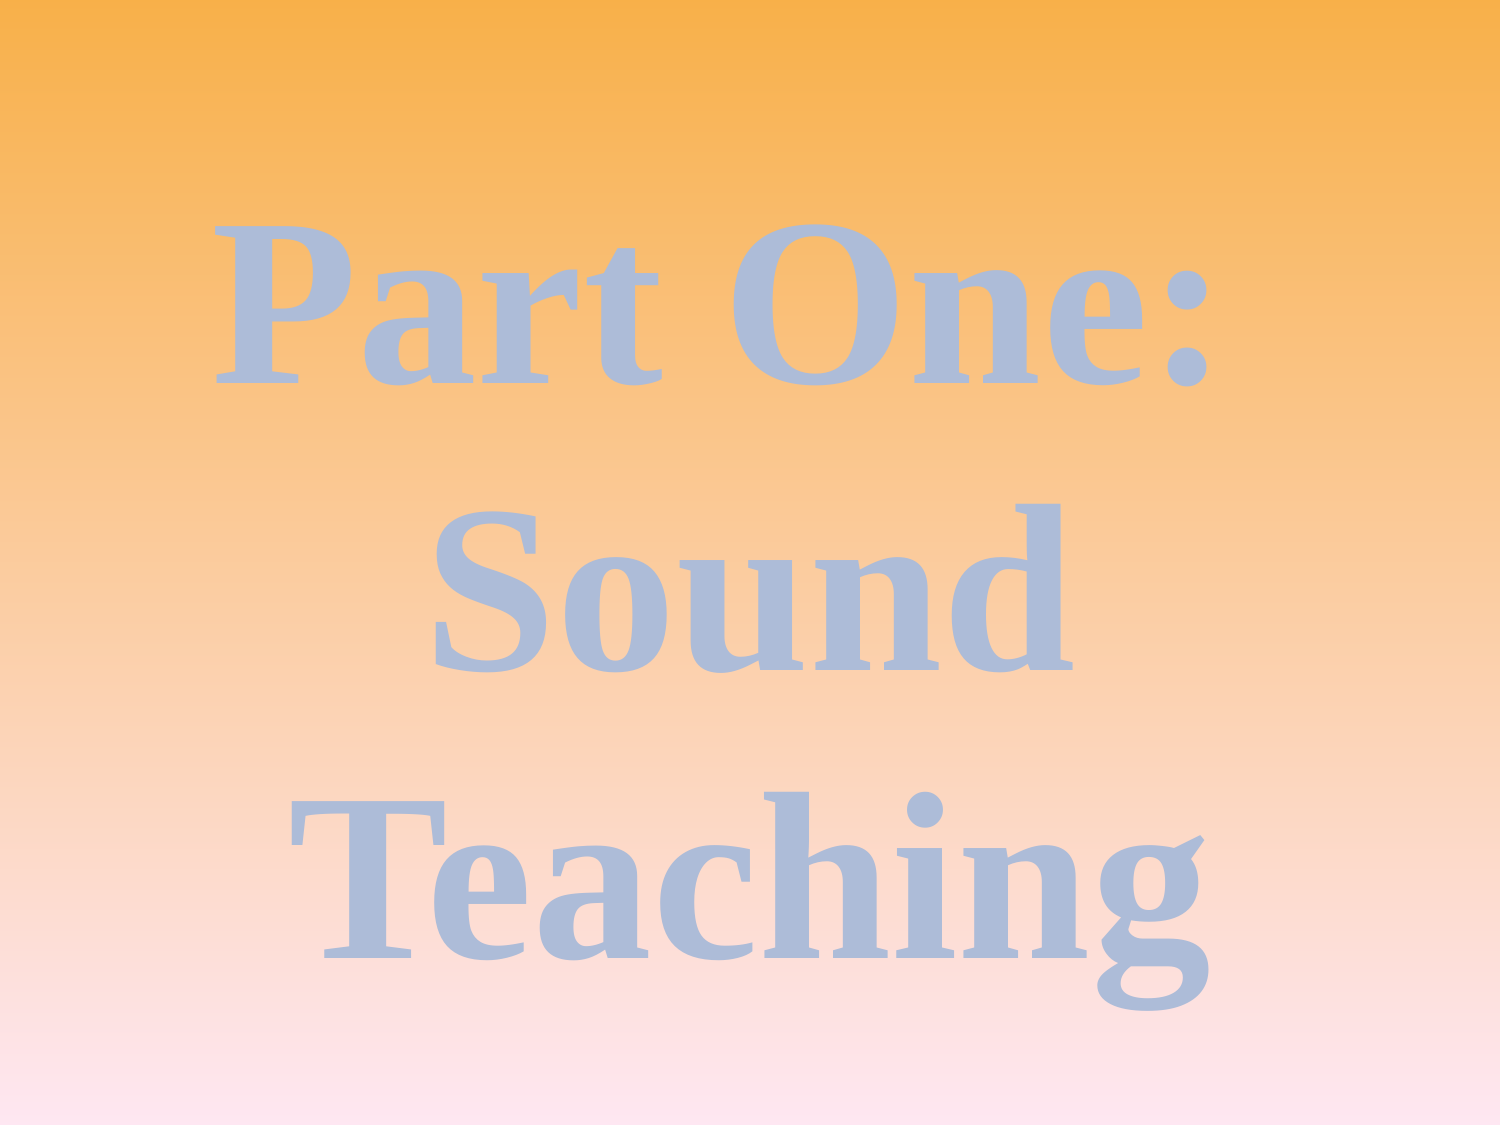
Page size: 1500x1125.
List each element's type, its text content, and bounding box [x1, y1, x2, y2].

title Part One: Sound Teaching [112, 62, 1388, 1088]
